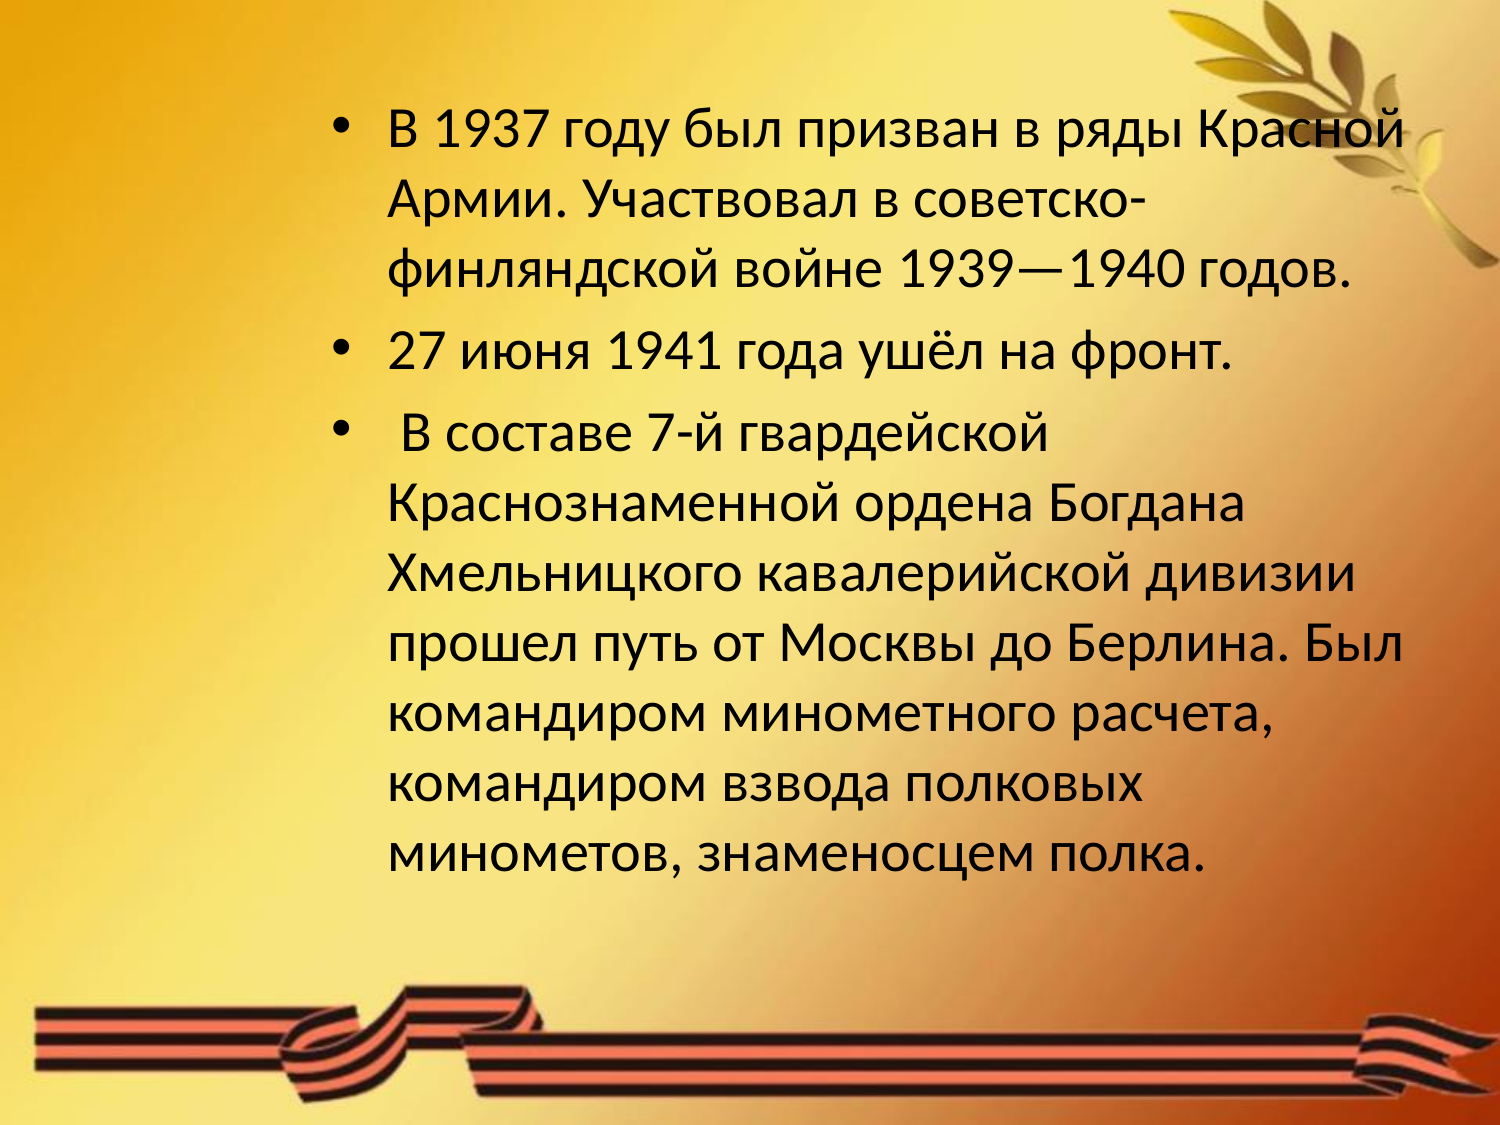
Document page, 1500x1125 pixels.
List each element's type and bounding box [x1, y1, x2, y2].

text_box [0, 0, 1500, 1125]
